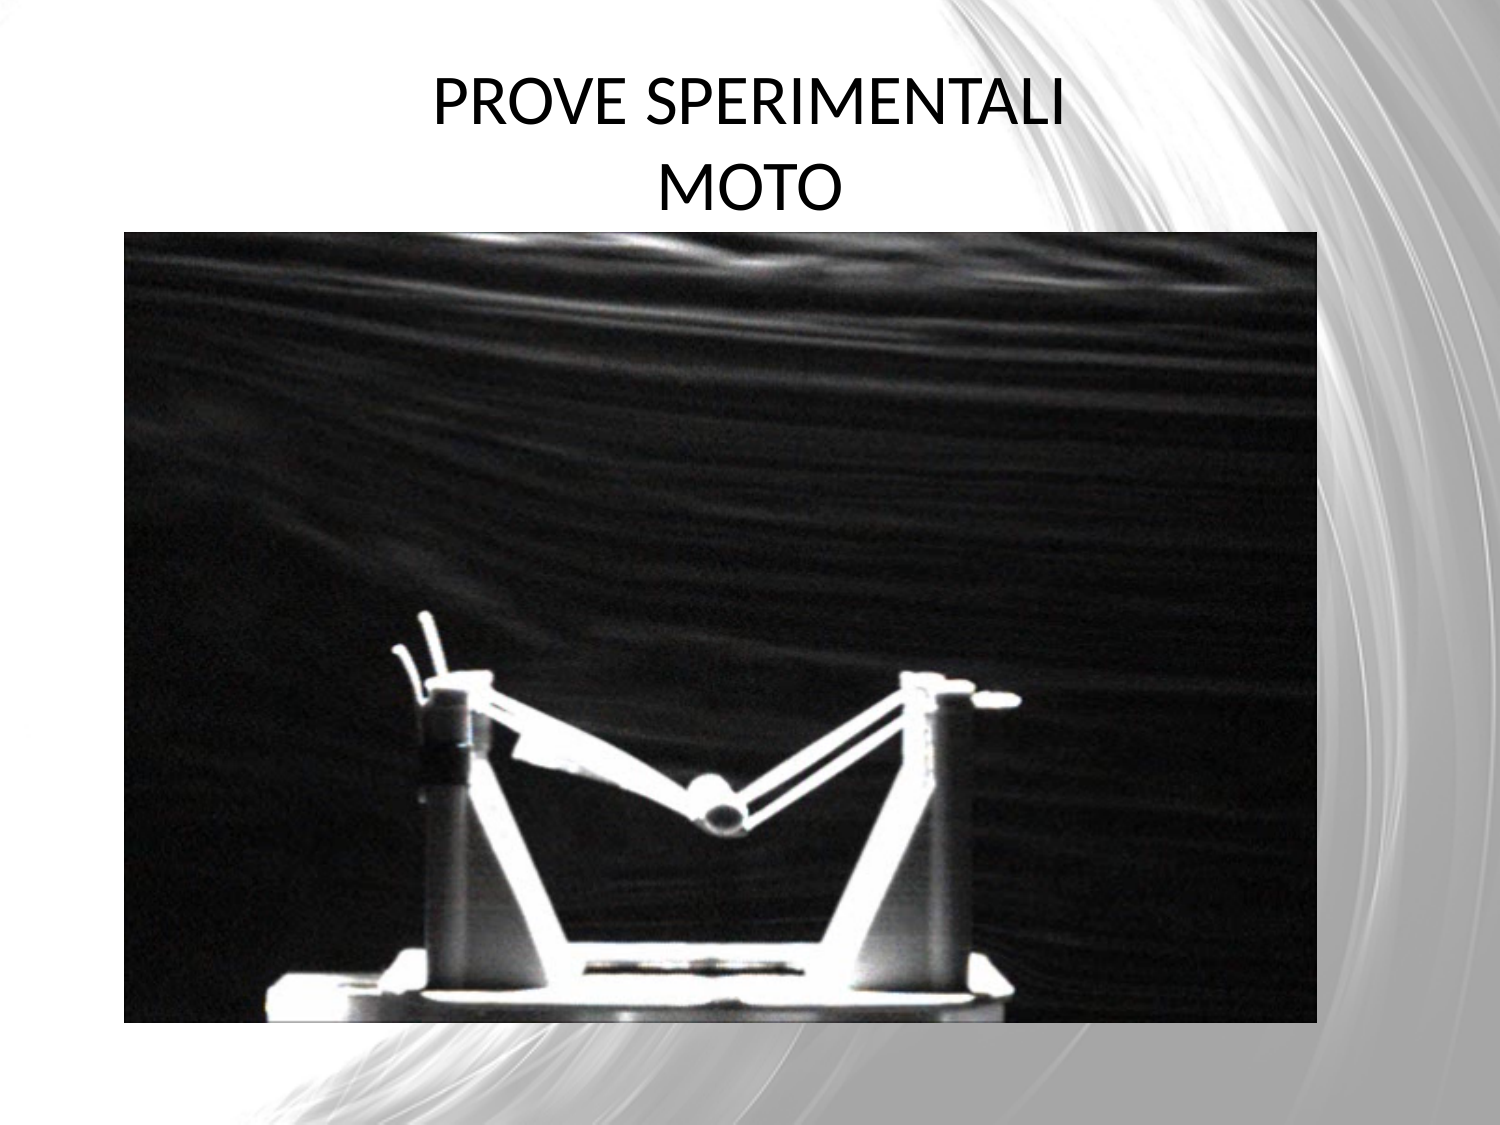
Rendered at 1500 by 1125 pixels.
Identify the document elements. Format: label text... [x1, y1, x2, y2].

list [123, 231, 1318, 1024]
picture [0, 0, 1500, 1125]
title PROVE SPERIMENTALI MOTO [75, 45, 1425, 233]
